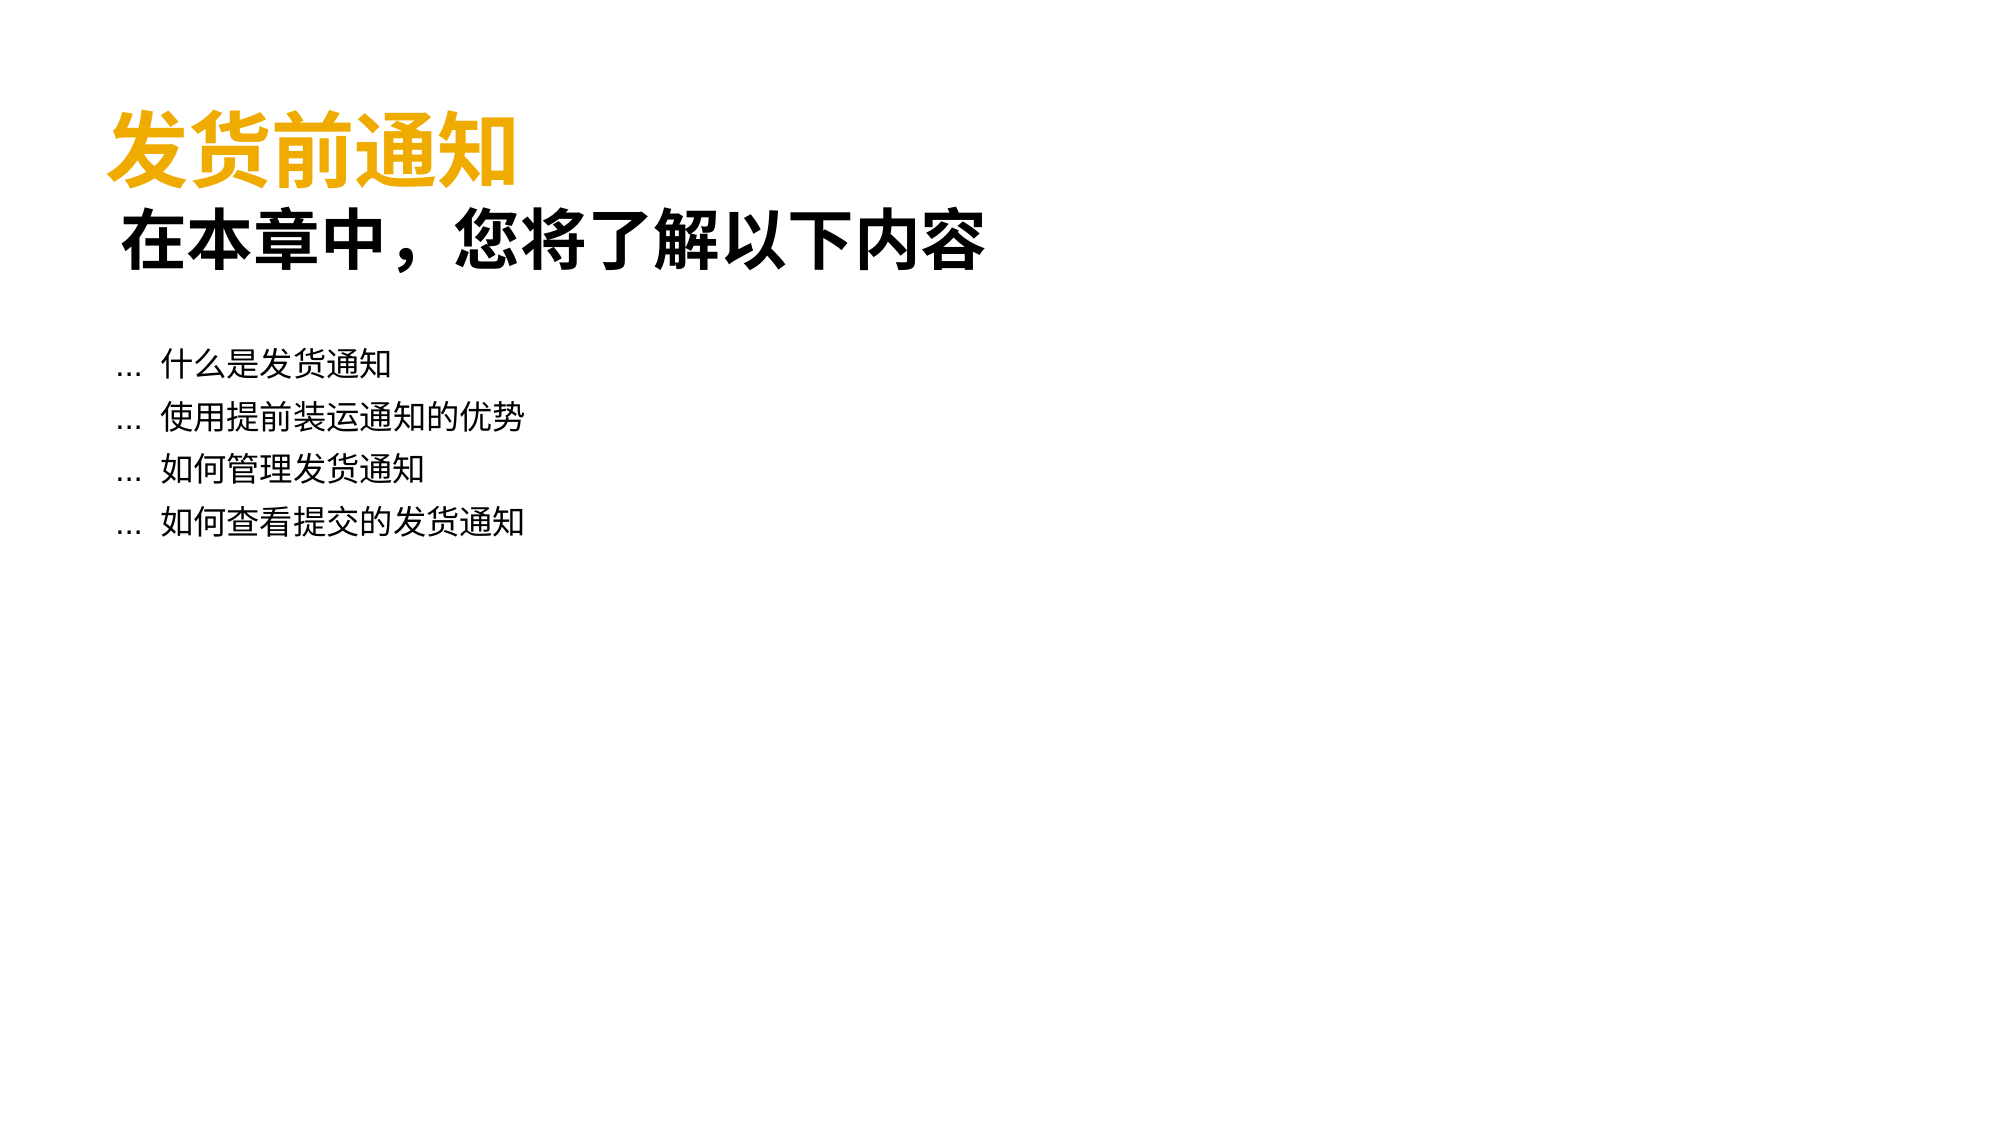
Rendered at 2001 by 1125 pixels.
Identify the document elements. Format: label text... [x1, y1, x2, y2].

text_box ... 什么是发货通知 ... 使用提前装运通知的优势 ... 如何管理发货通知 ... 如何查看提交的发货通知 [115, 343, 527, 541]
title 发货前通知 在本章中，您将了解以下内容 [104, 132, 1940, 244]
